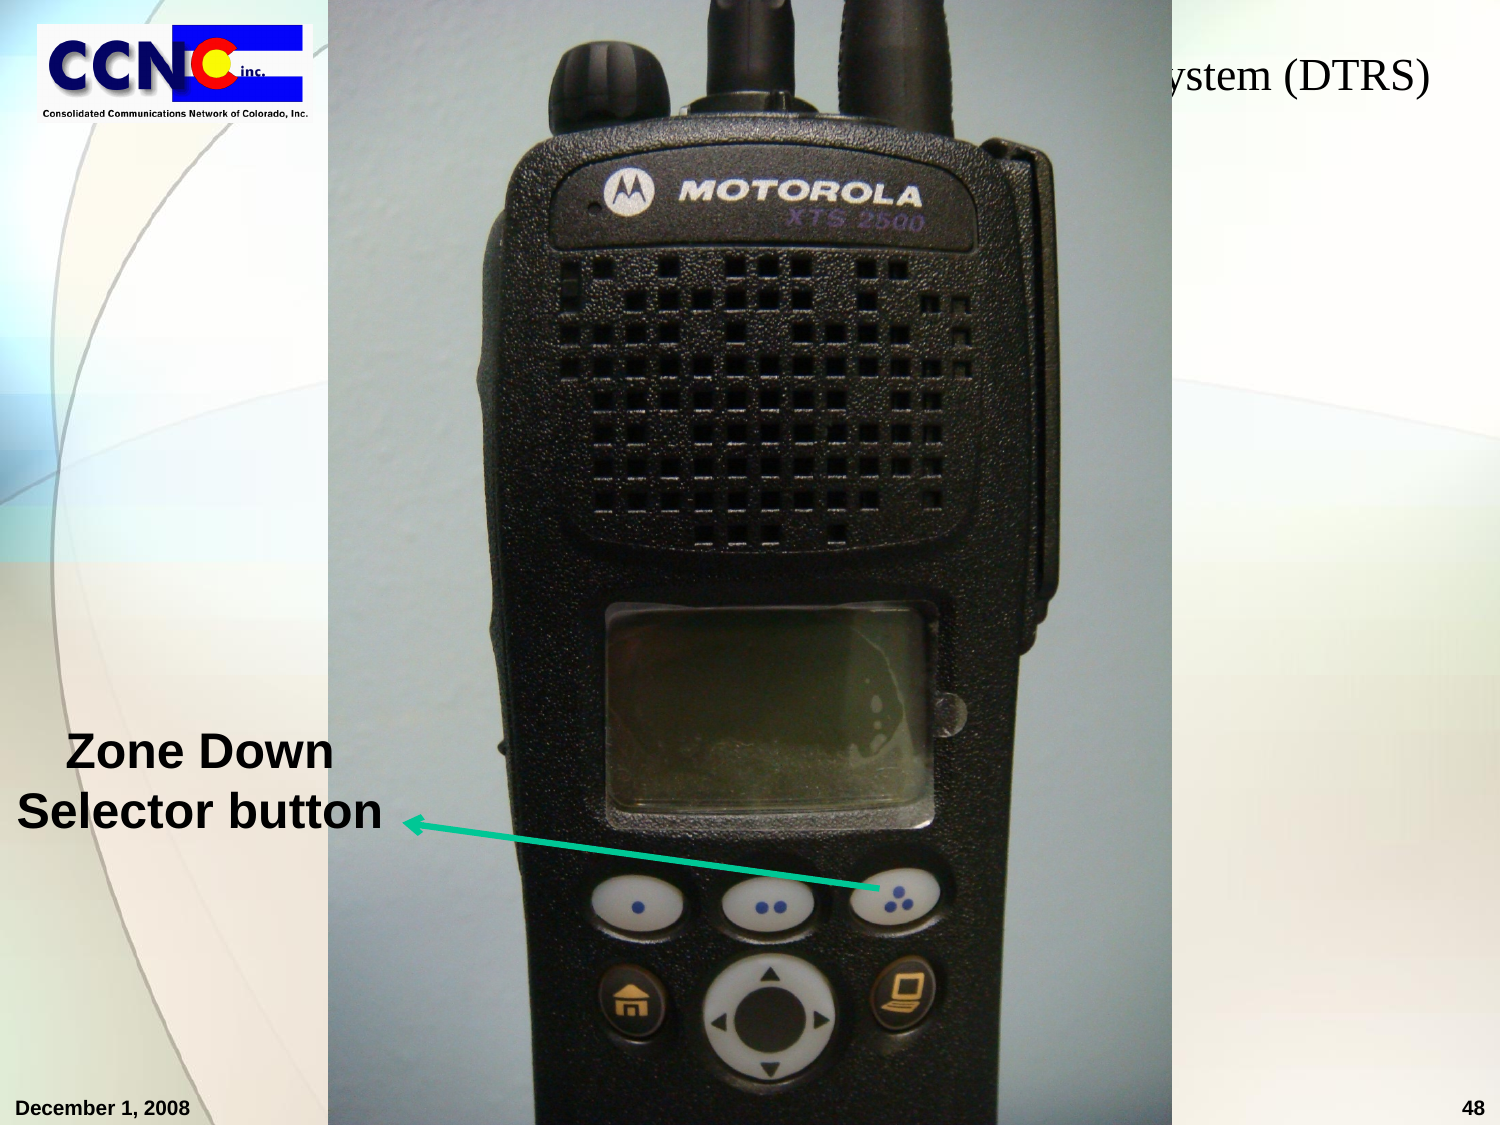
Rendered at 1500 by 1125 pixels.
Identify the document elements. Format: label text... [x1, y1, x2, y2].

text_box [401, 822, 880, 889]
picture [0, 0, 1500, 1125]
slide_number 48 [1187, 1087, 1500, 1125]
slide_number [0, 1087, 313, 1125]
text_box Zone Down Selector button [1, 711, 322, 847]
